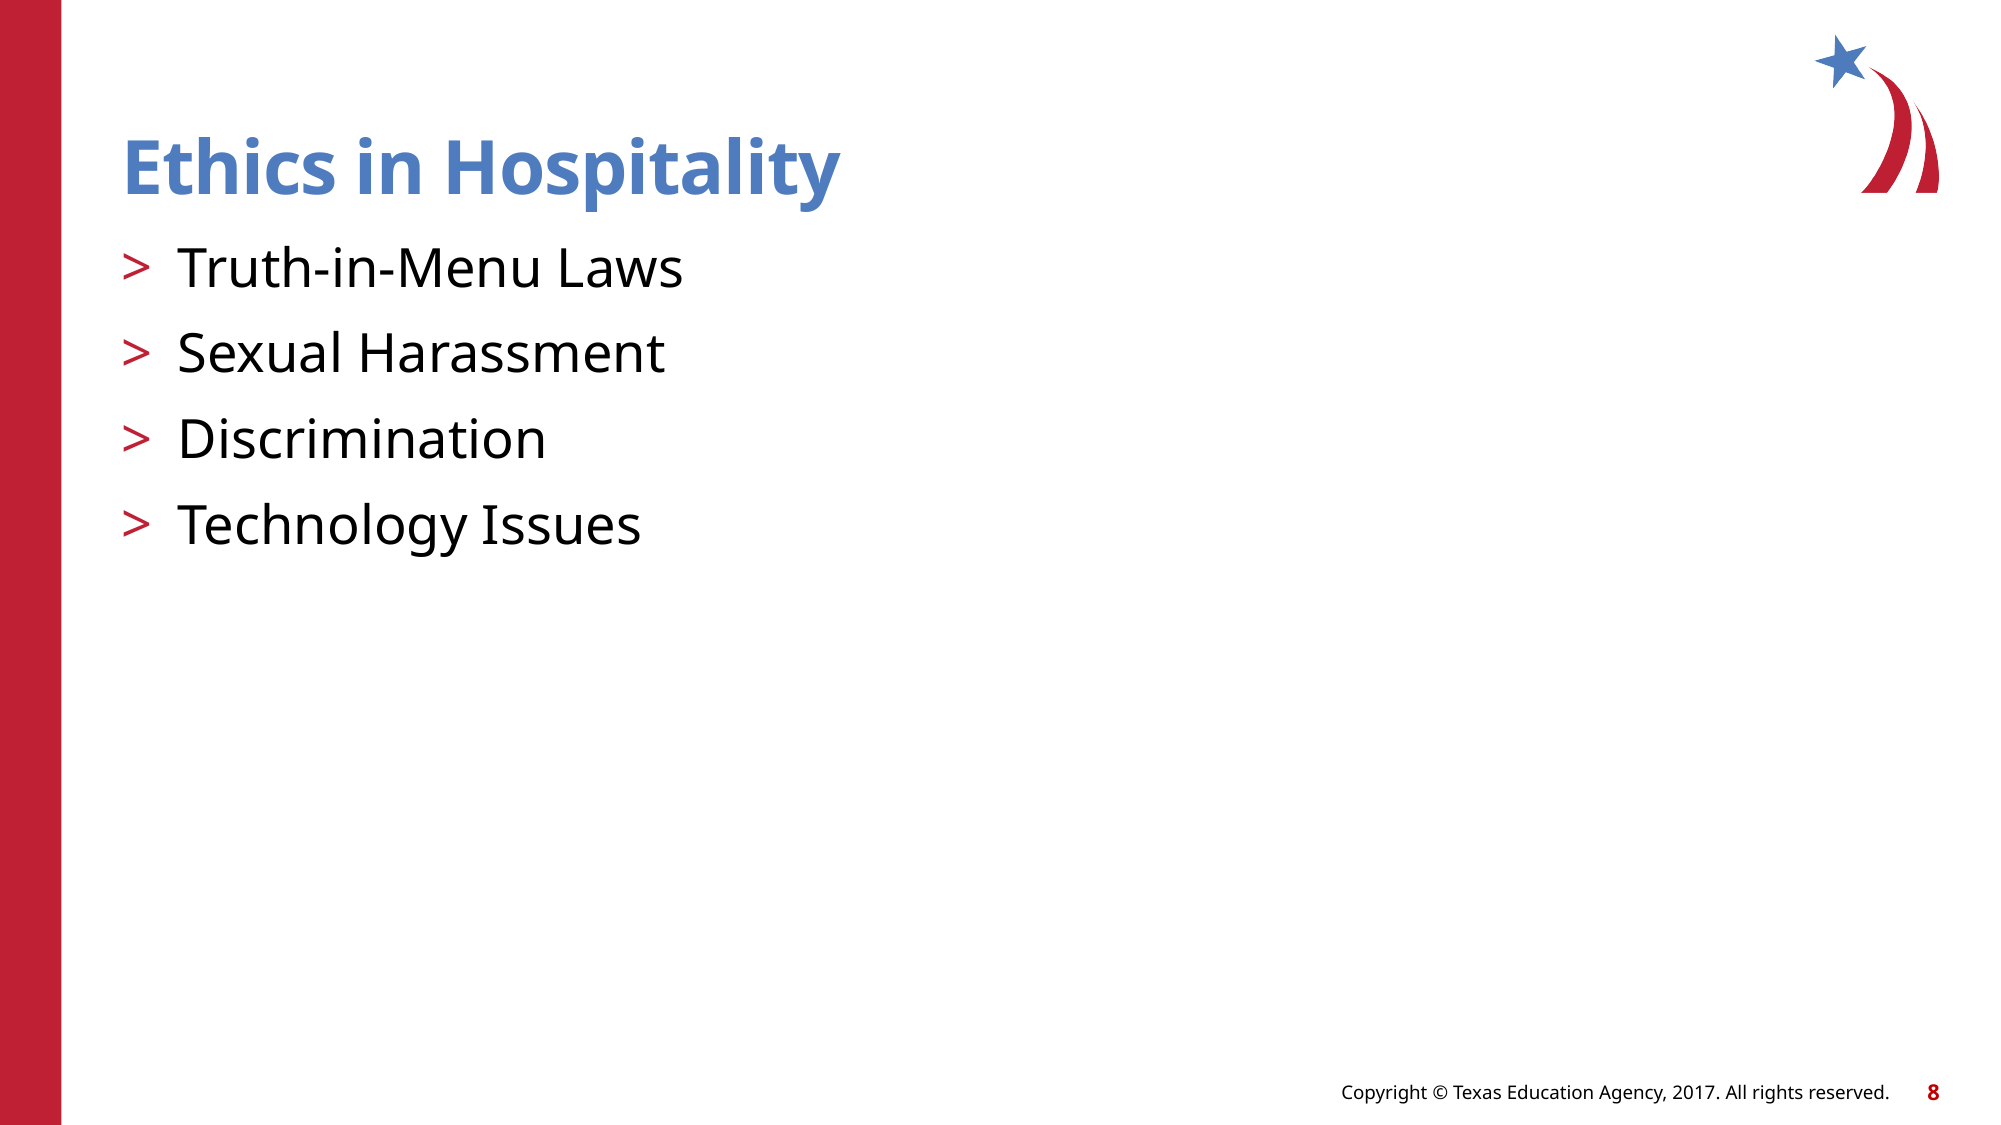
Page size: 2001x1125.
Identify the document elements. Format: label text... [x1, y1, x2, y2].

list Truth-in-Menu Laws Sexual Harassment Discrimination Technology Issues [121, 233, 1884, 1010]
title Ethics in Hospitality [121, 66, 1772, 211]
picture [1814, 34, 1939, 193]
